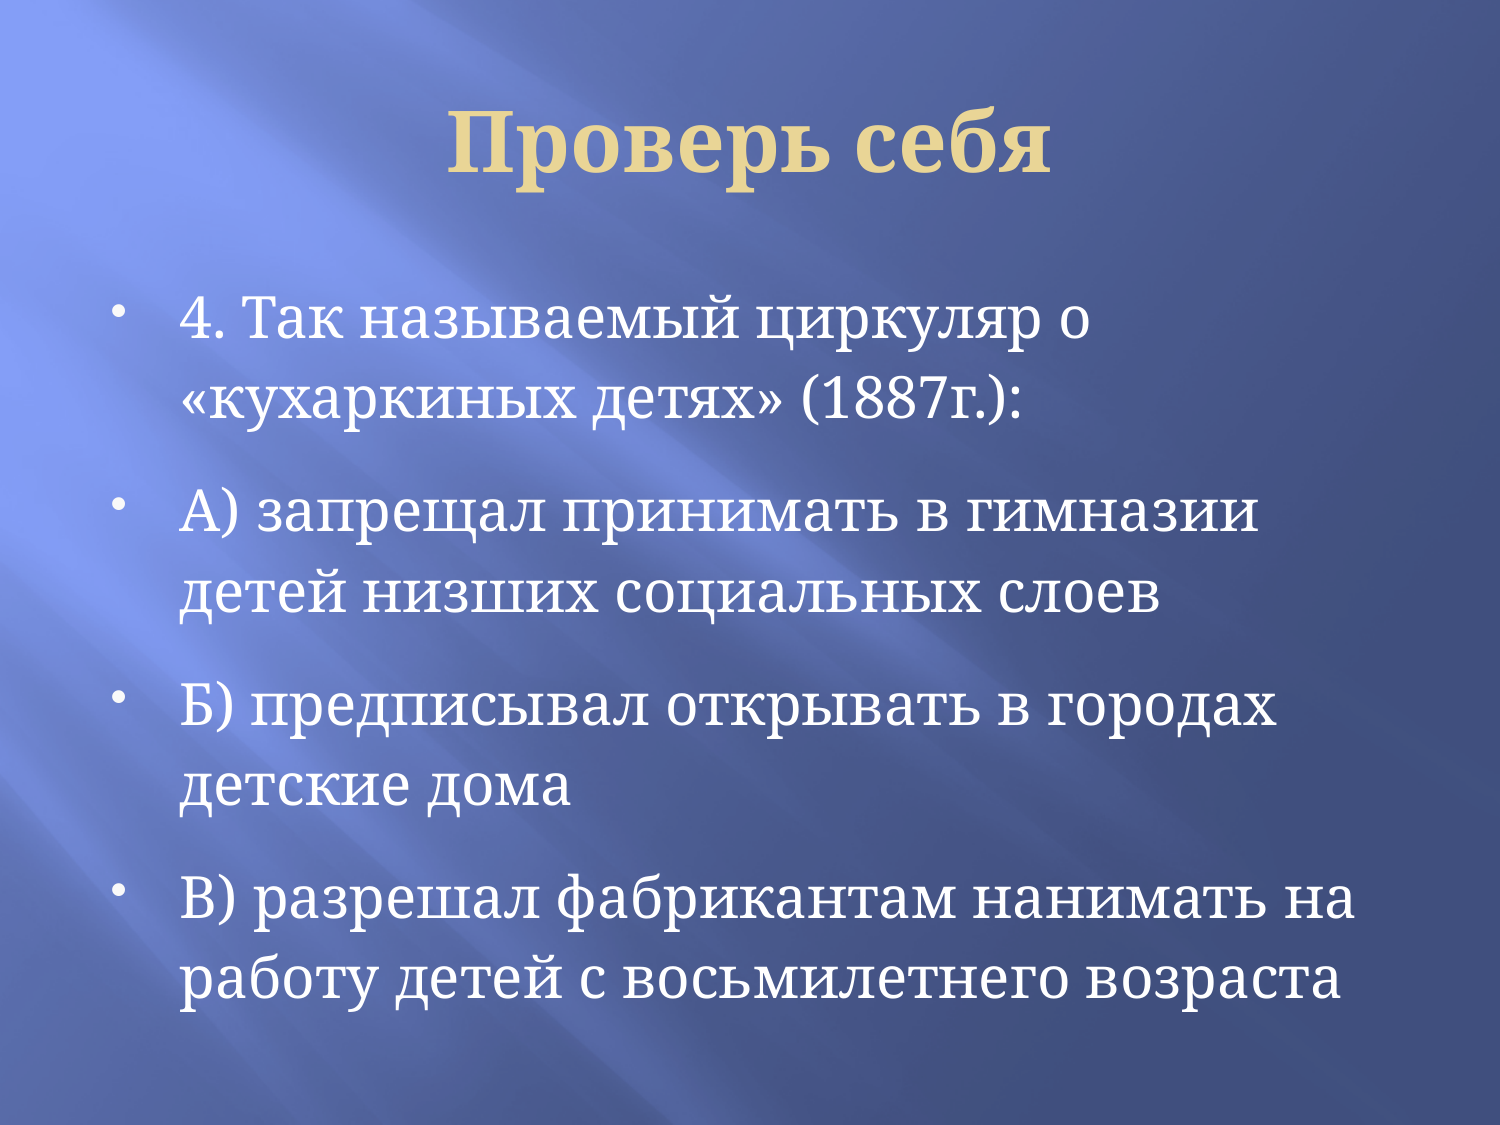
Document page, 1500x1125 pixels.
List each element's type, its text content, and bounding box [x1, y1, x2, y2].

list 4. Так называемый циркуляр о «кухаркиных детях» (1887г.): А) запрещал принимать в гимназии детей низших социальных слоев Б) предписывал открывать в городах детские дома В) разрешал фабрикантам нанимать на работу детей с восьмилетнего возраста [75, 262, 1425, 1035]
title Проверь себя [75, 45, 1425, 233]
